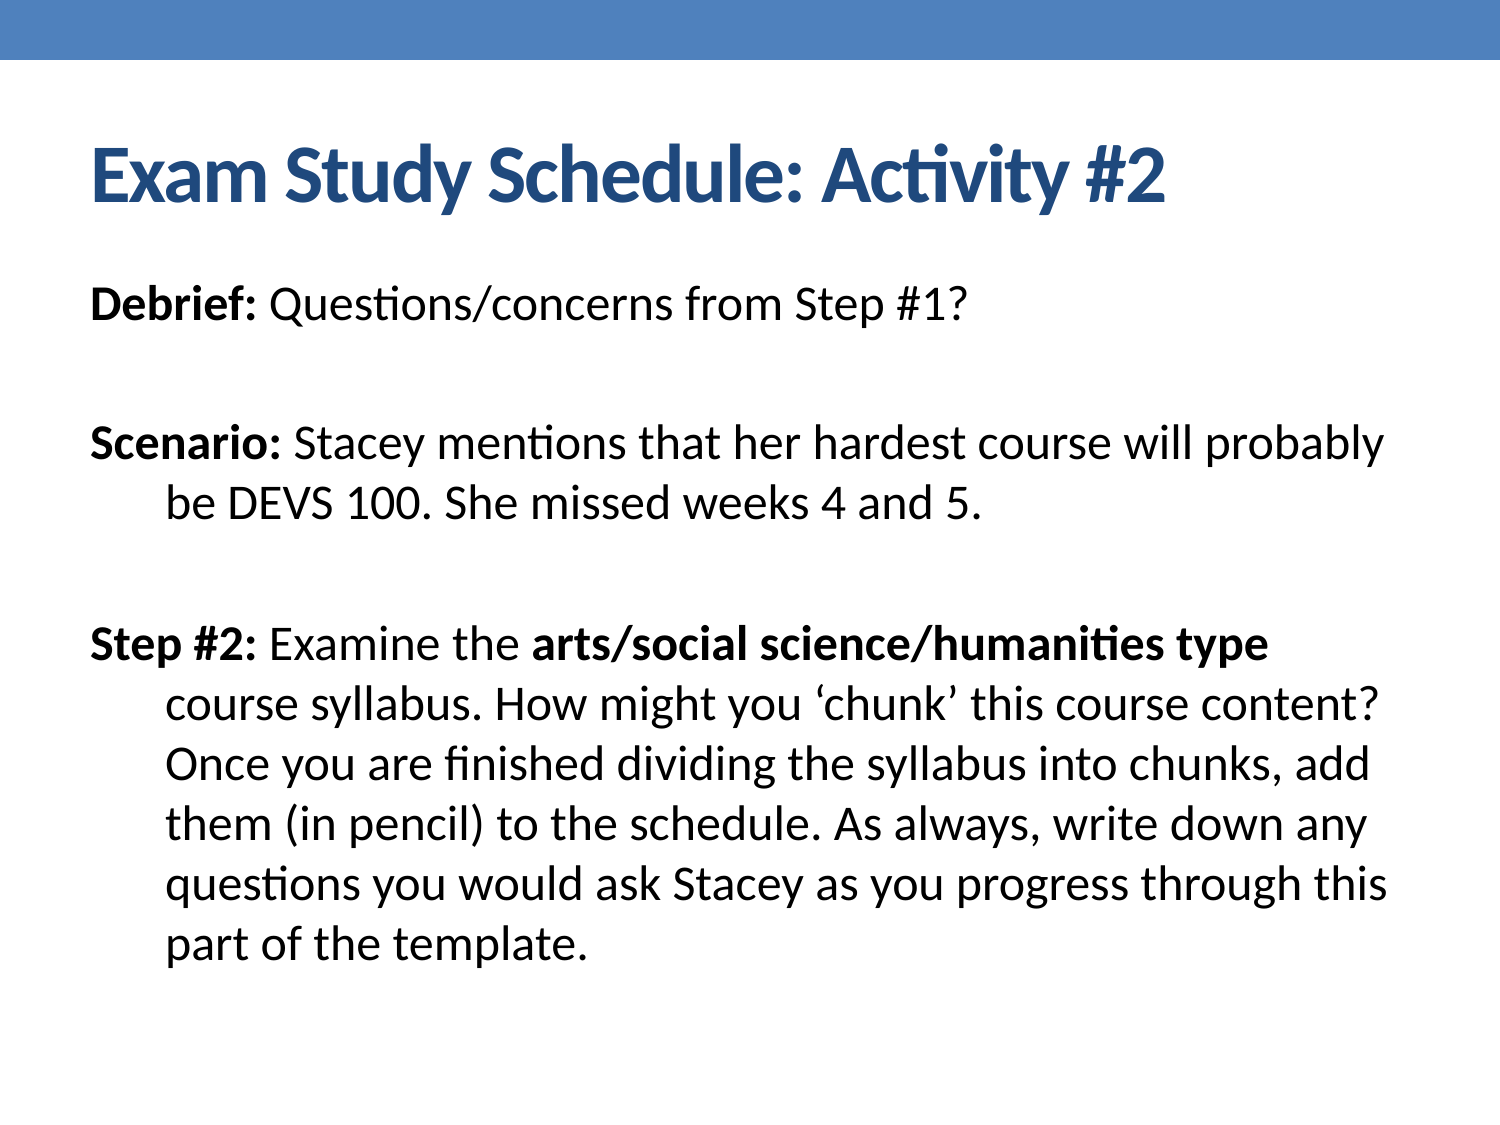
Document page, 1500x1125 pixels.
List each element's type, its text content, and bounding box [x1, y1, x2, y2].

list Debrief: Questions/concerns from Step #1? Scenario: Stacey mentions that her hardest course will probably be DEVS 100. She missed weeks 4 and 5. Step #2: Examine the arts/social science/humanities type course syllabus. How might you ‘chunk’ this course content? Once you are finished dividing the syllabus into chunks, add them (in pencil) to the schedule. As always, write down any questions you would ask Stacey as you progress through this part of the template. [75, 262, 1425, 1063]
title Exam Study Schedule: Activity #2 [75, 87, 1425, 250]
